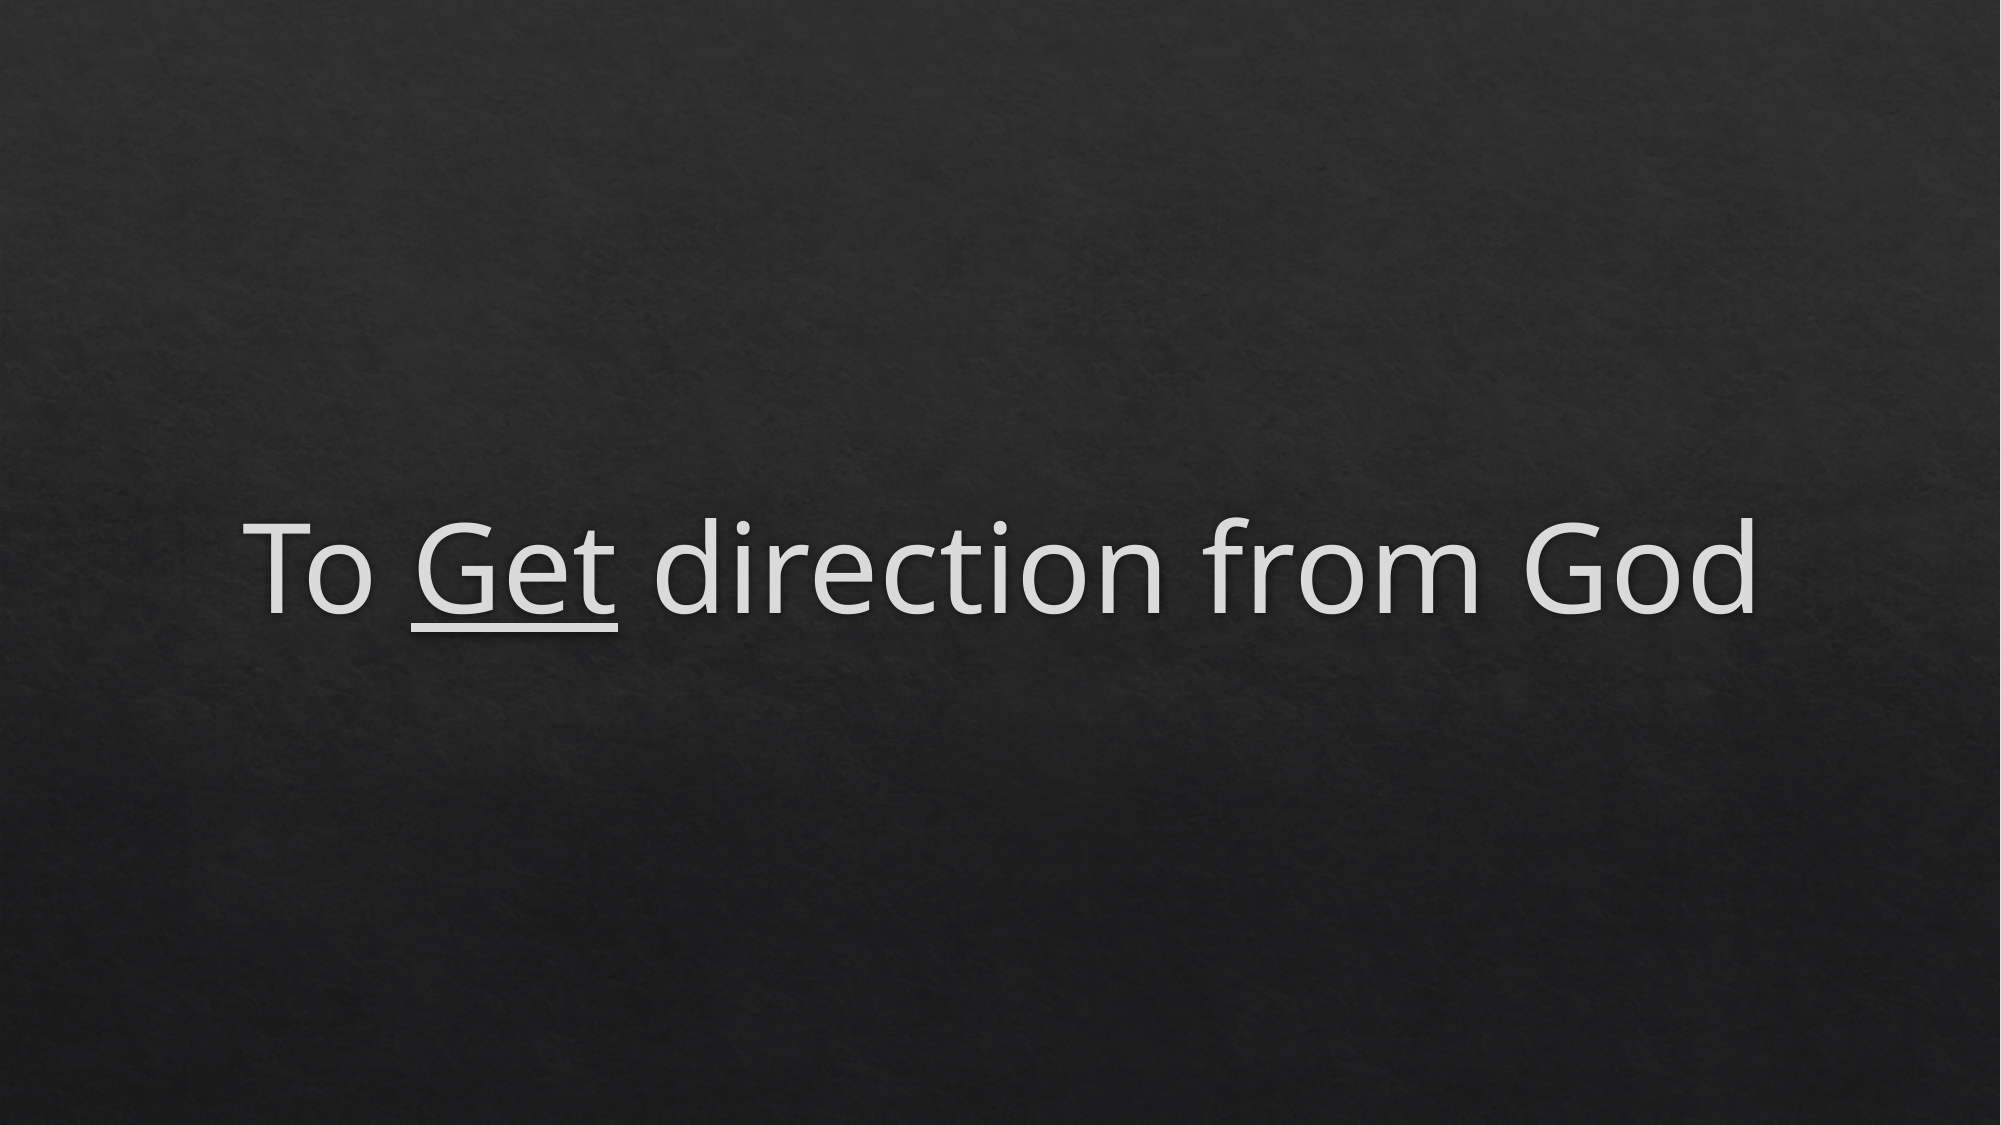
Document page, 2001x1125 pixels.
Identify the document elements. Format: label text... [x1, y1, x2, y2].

list To Get direction from God [150, 322, 1850, 803]
